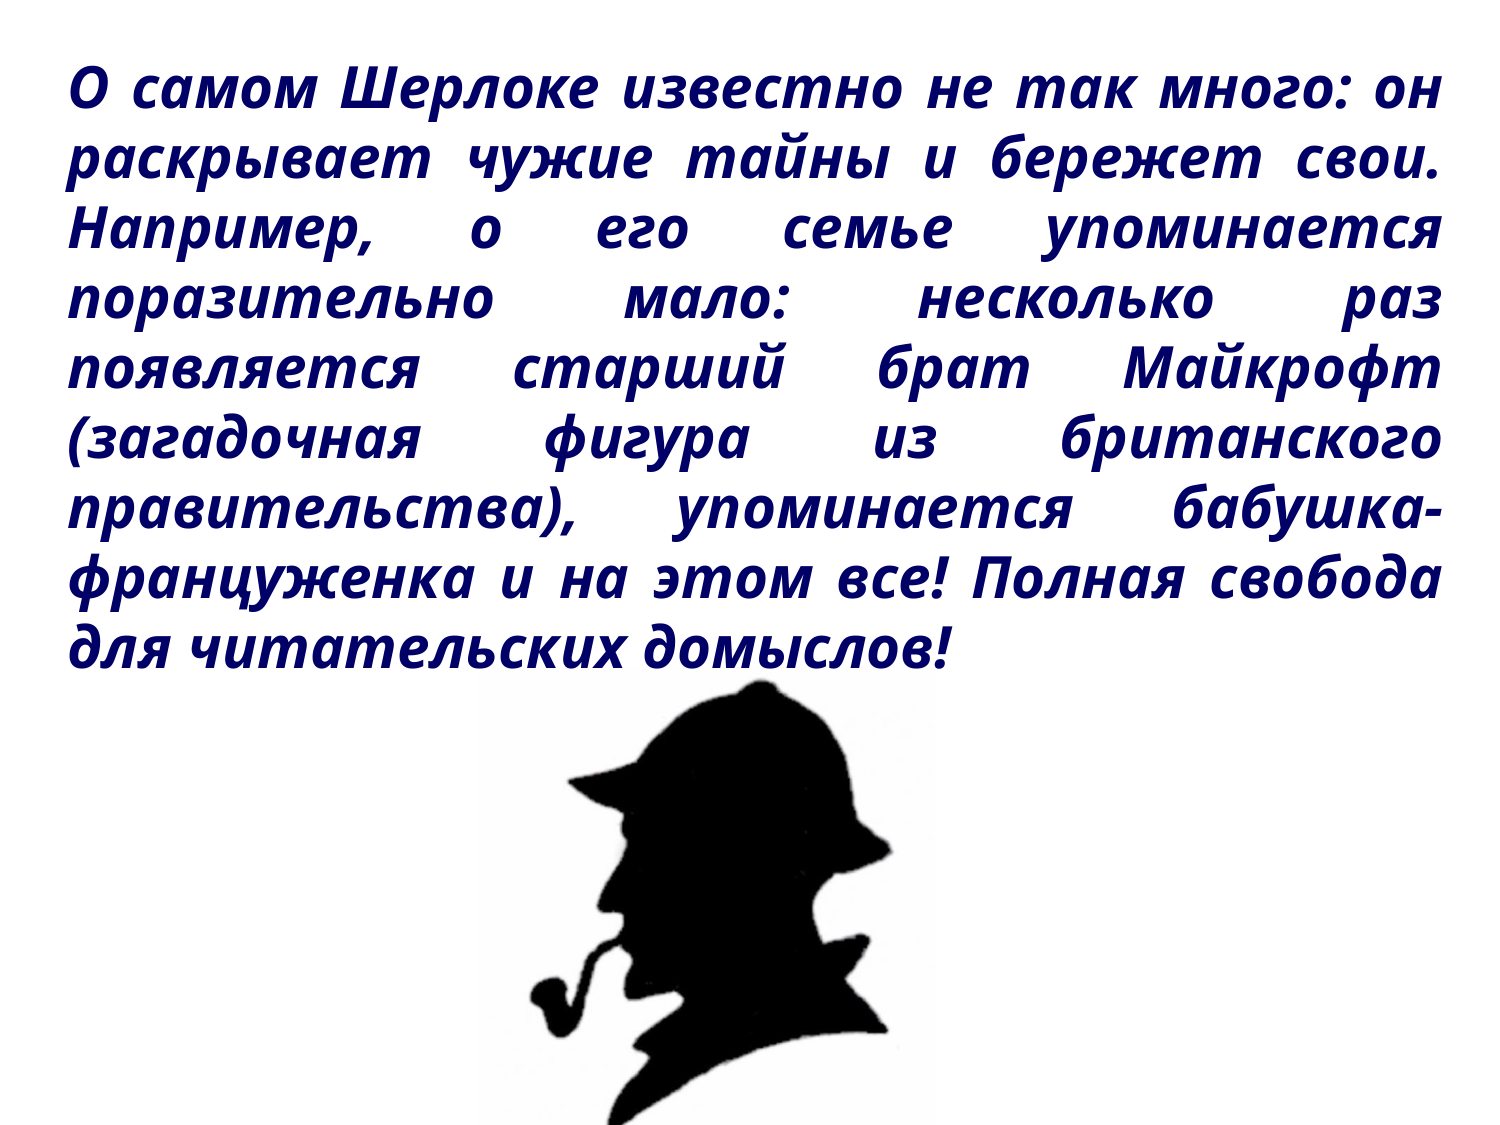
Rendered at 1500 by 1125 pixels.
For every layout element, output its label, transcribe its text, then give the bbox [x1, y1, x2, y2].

text_box О самом Шерлоке известно не так много: он раскрывает чужие тайны и бережет свои. Например, о его семье упоминается поразительно мало: несколько раз появляется старший брат Майкрофт (загадочная фигура из британского правительства), упоминается бабушка-француженка и на этом все! Полная свобода для читательских домыслов! [53, 42, 1459, 688]
picture [477, 667, 937, 1125]
